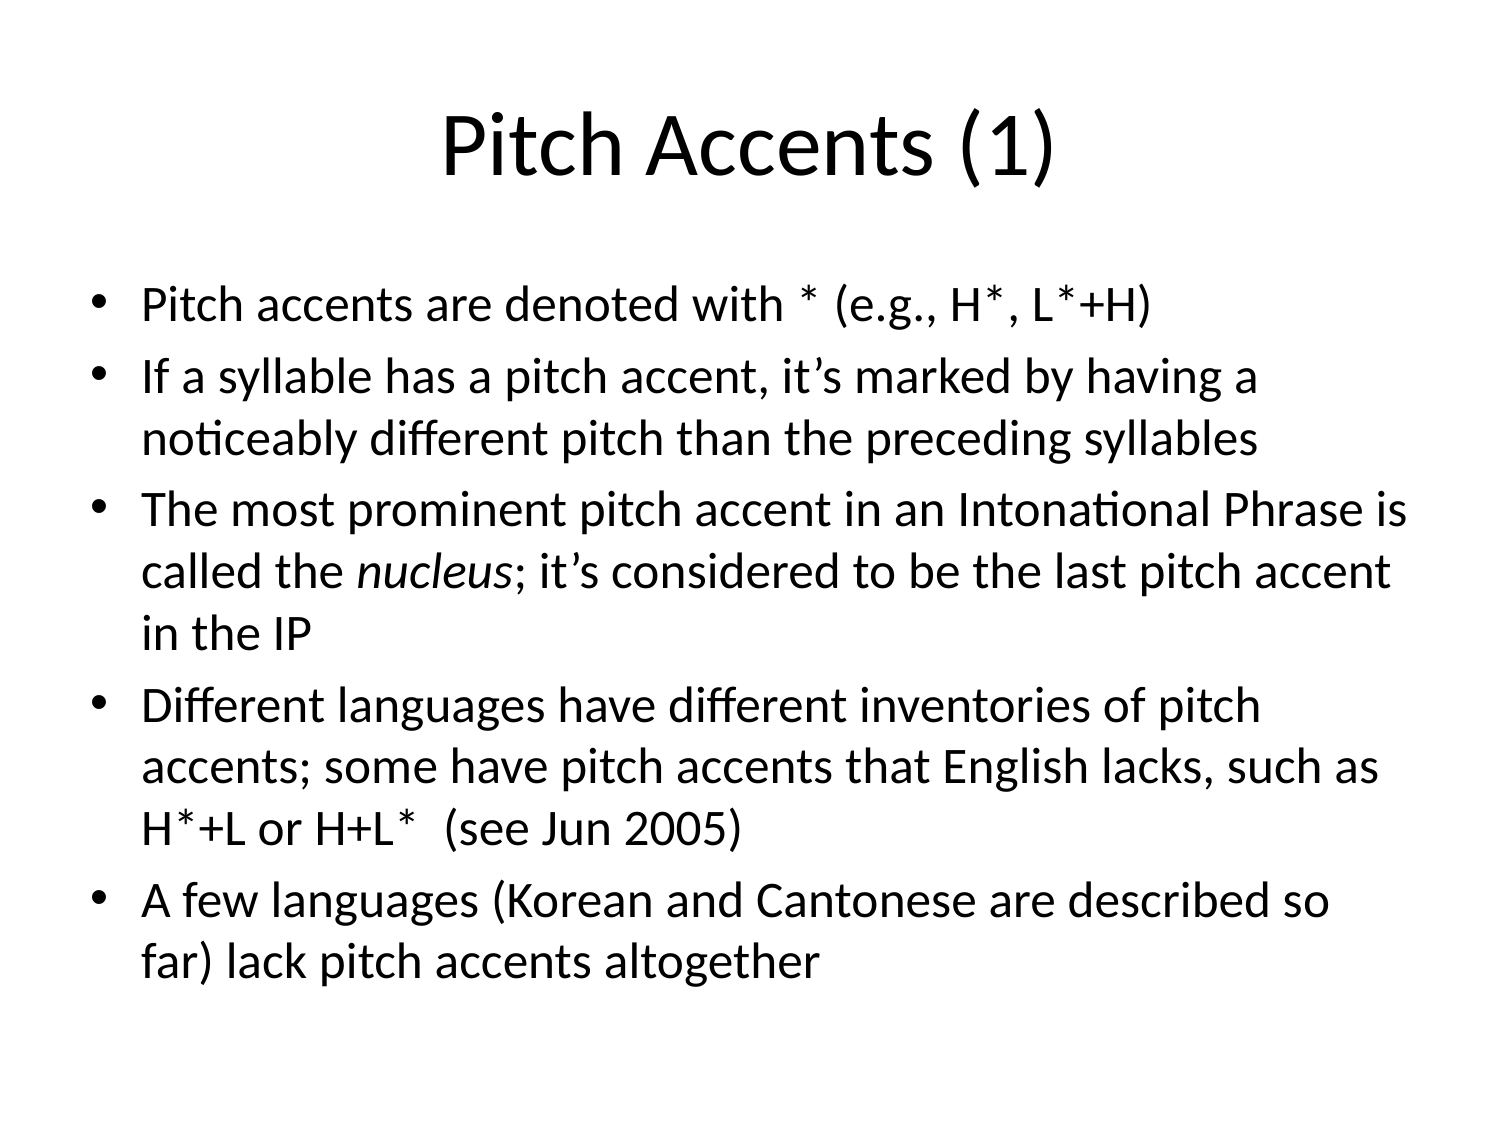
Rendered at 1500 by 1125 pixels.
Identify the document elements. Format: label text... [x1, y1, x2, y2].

title Pitch Accents (1) [75, 45, 1425, 233]
list Pitch accents are denoted with * (e.g., H*, L*+H) If a syllable has a pitch accent, it’s marked by having a noticeably different pitch than the preceding syllables The most prominent pitch accent in an Intonational Phrase is called the nucleus; it’s considered to be the last pitch accent in the IP Different languages have different inventories of pitch accents; some have pitch accents that English lacks, such as H*+L or H+L* (see Jun 2005) A few languages (Korean and Cantonese are described so far) lack pitch accents altogether [75, 262, 1425, 1005]
